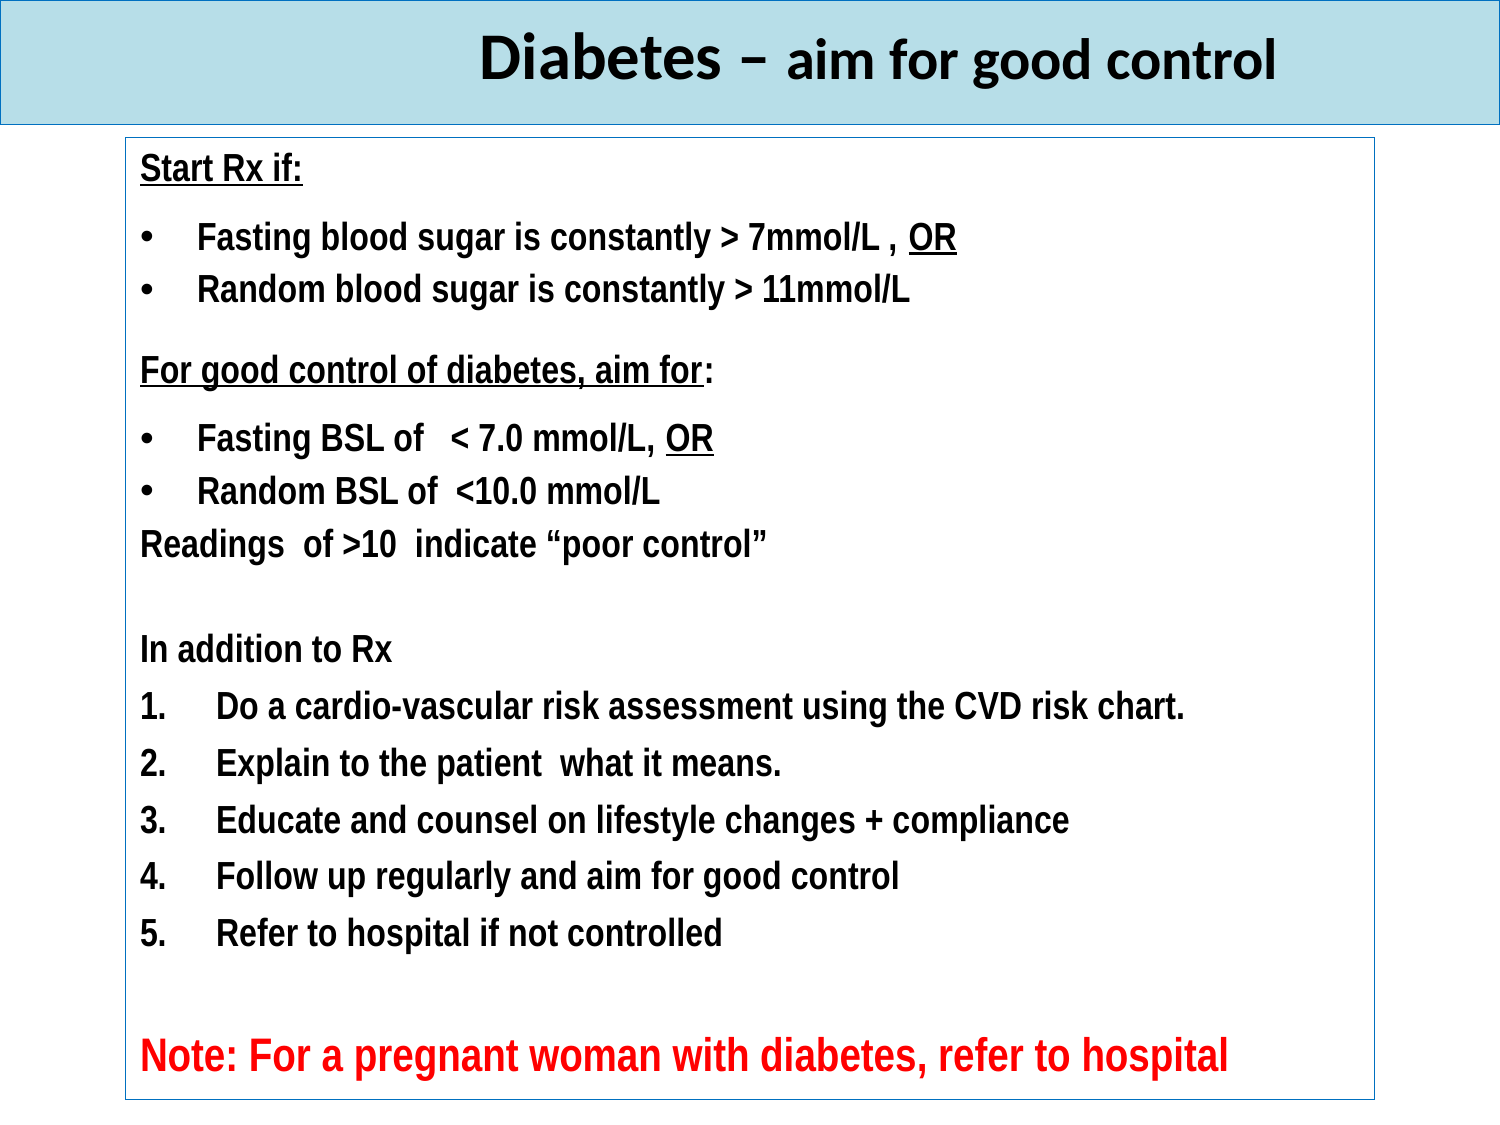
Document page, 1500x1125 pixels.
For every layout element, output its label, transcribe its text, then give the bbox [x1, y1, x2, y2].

title Diabetes Diabetes – aim for good control [0, 0, 1500, 125]
list Start Rx if: Fasting blood sugar is constantly > 7mmol/L , OR Random blood sugar is constantly > 11mmol/L For good control of diabetes, aim for: Fasting BSL of < 7.0 mmol/L, OR Random BSL of <10.0 mmol/L Readings of >10 indicate “poor control” In addition to Rx Do a cardio-vascular risk assessment using the CVD risk chart. Explain to the patient what it means. Educate and counsel on lifestyle changes + compliance Follow up regularly and aim for good control Refer to hospital if not controlled Note: For a pregnant woman with diabetes, refer to hospital [125, 137, 1375, 1100]
